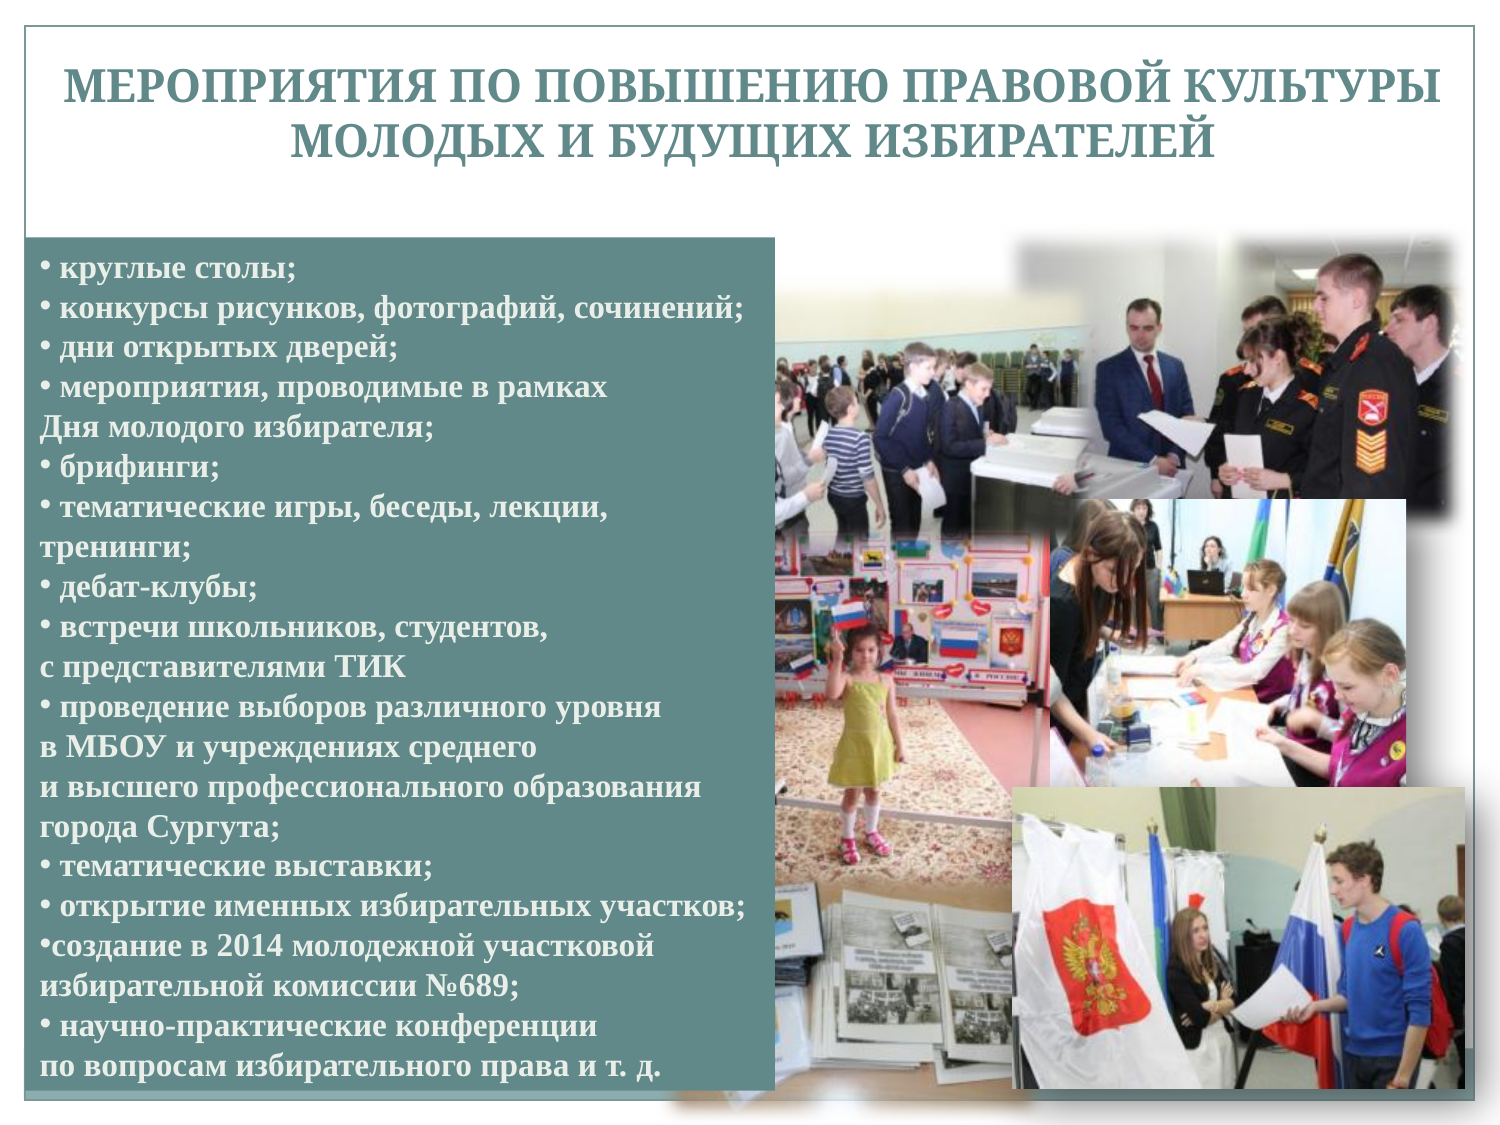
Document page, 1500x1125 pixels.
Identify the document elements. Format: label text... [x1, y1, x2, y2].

picture [656, 224, 1469, 1125]
text_box круглые столы; конкурсы рисунков, фотографий, сочинений; дни открытых дверей; мероприятия, проводимые в рамках Дня молодого избирателя; брифинги; тематические игры, беседы, лекции, тренинги; дебат-клубы; встречи школьников, студентов, с представителями ТИК проведение выборов различного уровня в МБОУ и учреждениях среднего и высшего профессионального образования города Сургута; тематические выставки; открытие именных избирательных участков; создание в 2014 молодежной участковой избирательной комиссии №689; научно-практические конференции по вопросам избирательного права и т. д. [24, 237, 775, 1091]
title МЕРОПРИЯТИЯ ПО ПОВЫШЕНИЮ ПРАВОВОЙ КУЛЬТУРЫ МОЛОДЫХ И БУДУЩИХ ИЗБИРАТЕЛЕЙ [37, 50, 1469, 175]
